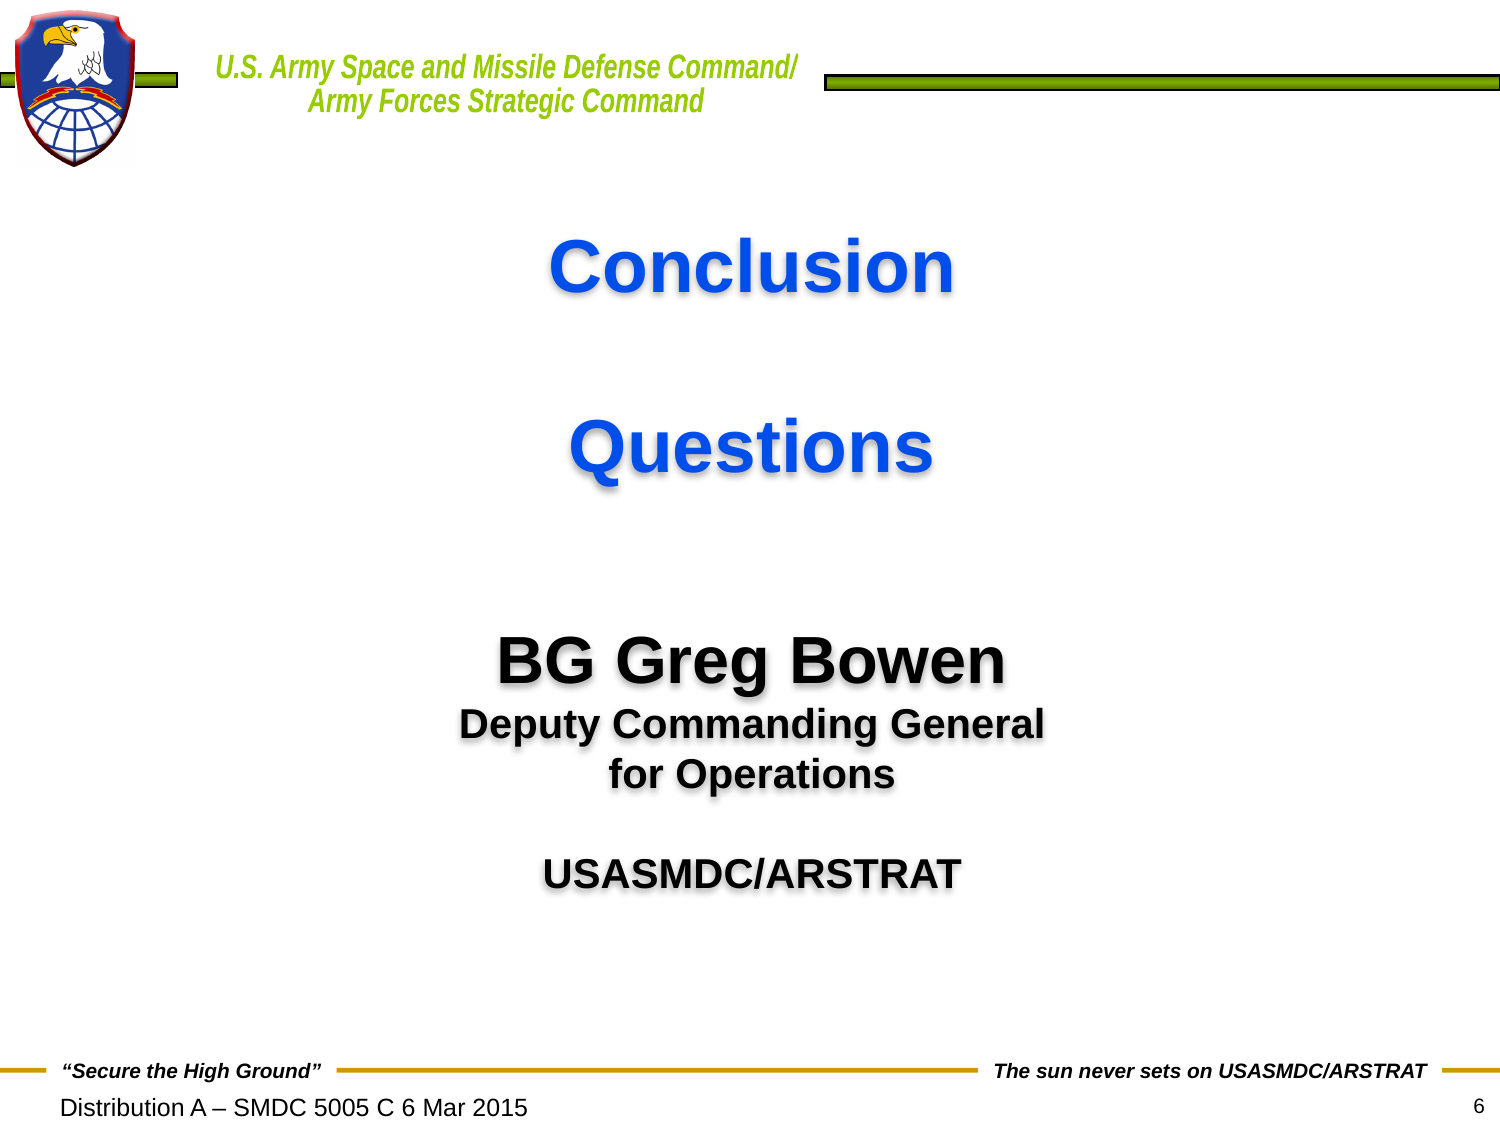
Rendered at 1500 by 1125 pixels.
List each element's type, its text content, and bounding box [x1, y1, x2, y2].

text_box [215, 821, 1285, 1042]
text_box Conclusion Questions BG Greg Bowen Deputy Commanding General for Operations USASMDC/ARSTRAT [89, 303, 1415, 811]
picture [15, 10, 135, 167]
